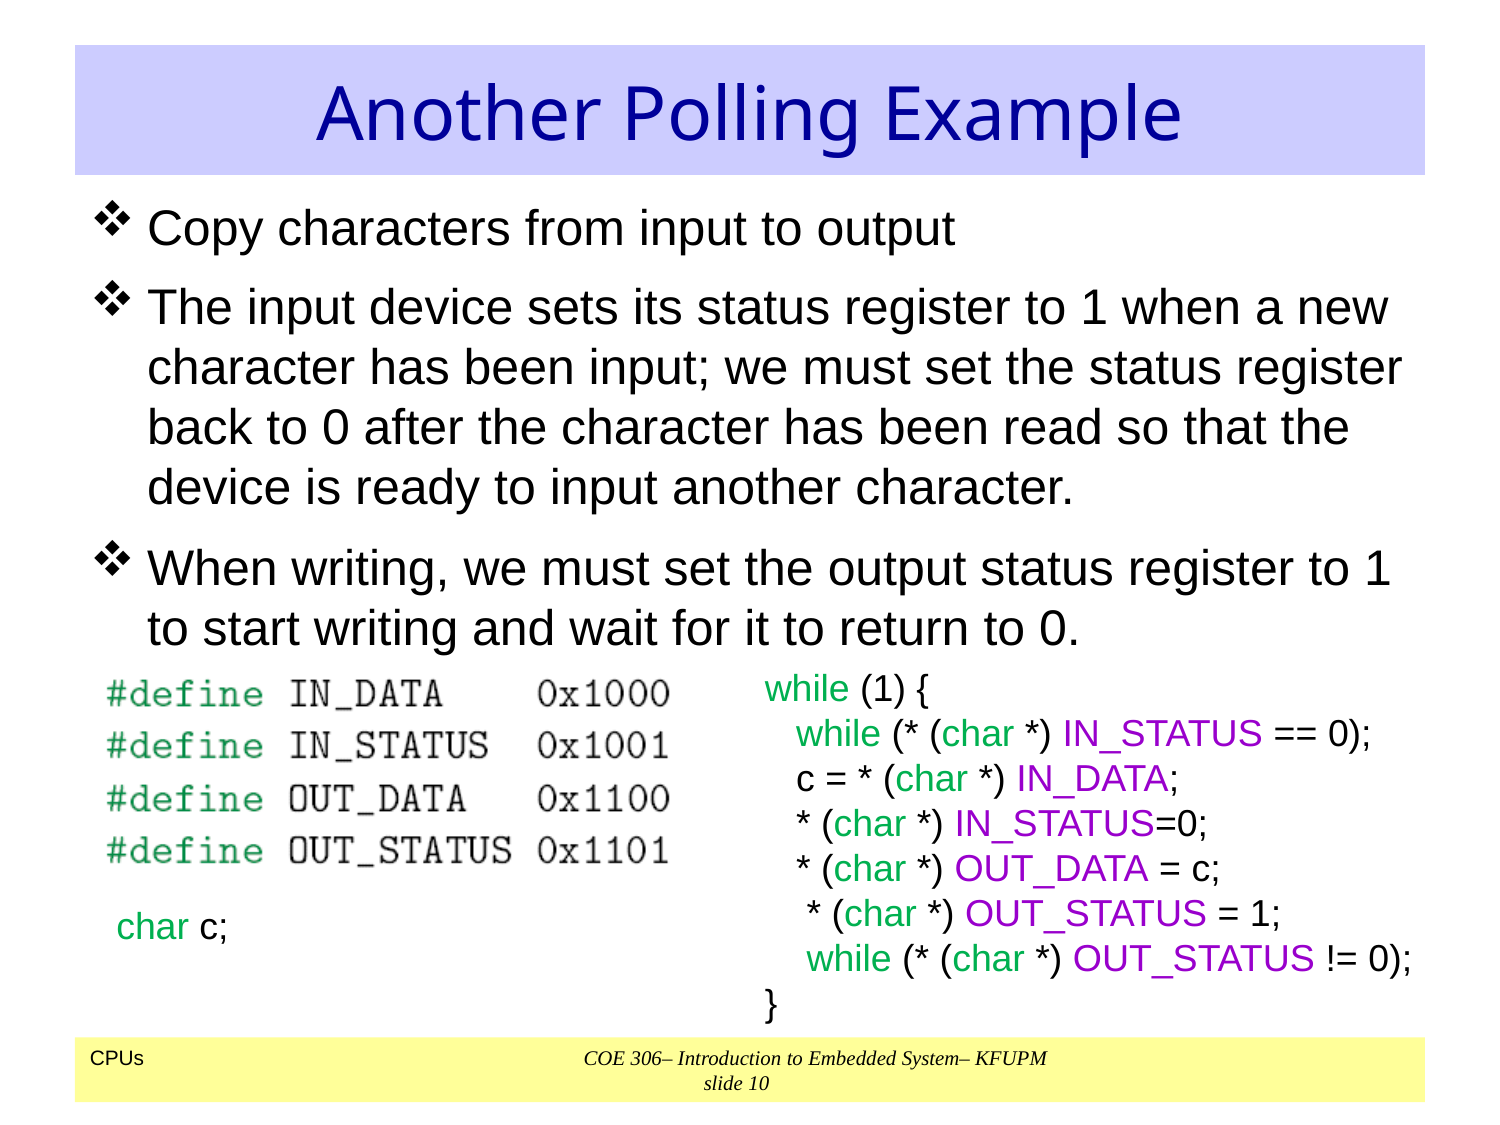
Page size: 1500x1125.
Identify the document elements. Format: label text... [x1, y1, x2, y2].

title Another Polling Example [75, 45, 1425, 175]
list Copy characters from input to output The input device sets its status register to 1 when a new character has been input; we must set the status register back to 0 after the character has been read so that the device is ready to input another character. When writing, we must set the output status register to 1 to start writing and wait for it to return to 0. [75, 187, 1425, 1032]
picture [98, 669, 685, 879]
text_box while (1) { while (* (char *) IN_STATUS == 0); c = * (char *) IN_DATA; * (char *) IN_STATUS=0; * (char *) OUT_DATA = c; * (char *) OUT_STATUS = 1; while (* (char *) OUT_STATUS != 0); } [750, 656, 1469, 1032]
text_box char c; [101, 894, 244, 955]
